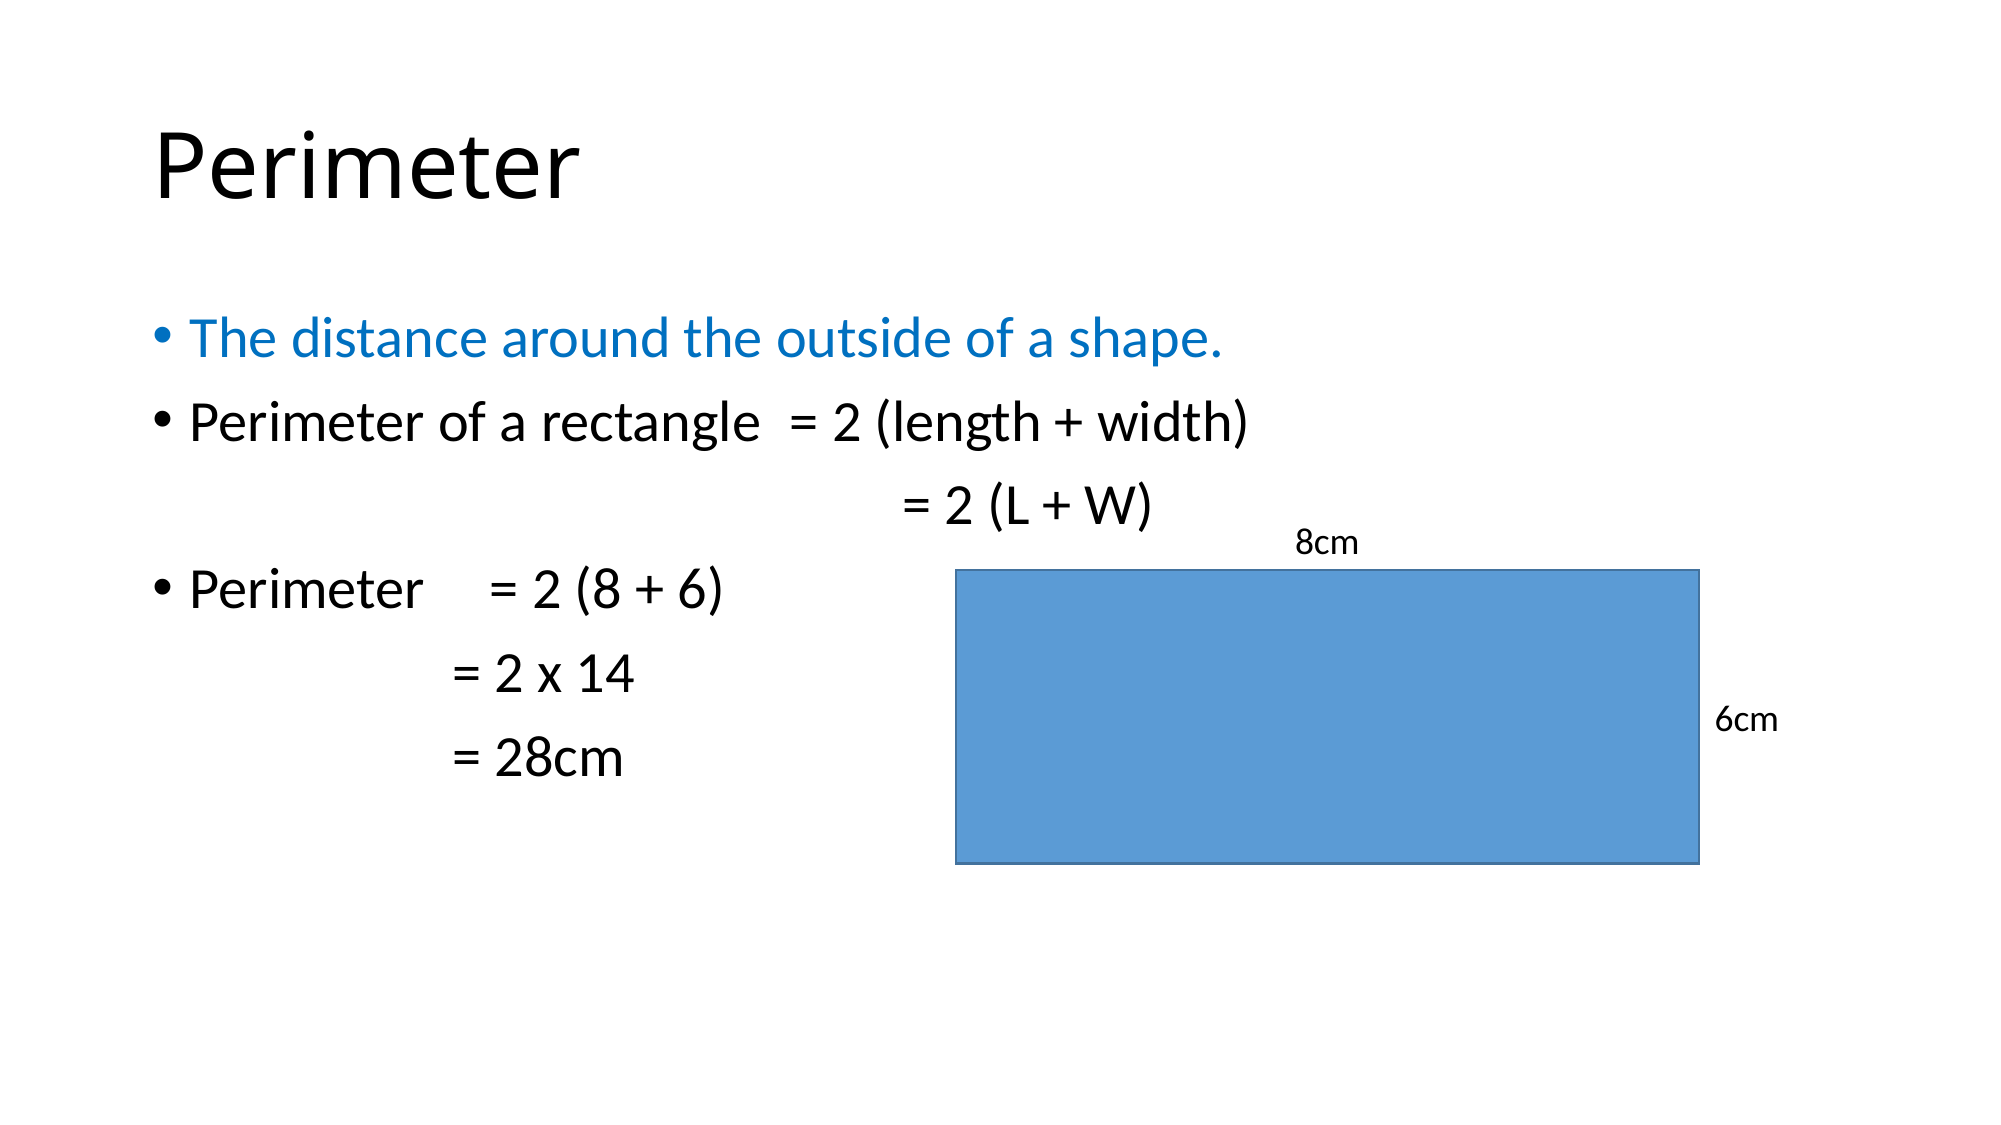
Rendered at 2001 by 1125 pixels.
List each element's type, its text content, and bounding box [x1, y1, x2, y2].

text_box 8cm [1280, 509, 1375, 570]
text_box 6cm [1699, 686, 1795, 747]
list The distance around the outside of a shape. Perimeter of a rectangle = 2 (length + width) = 2 (L + W) Perimeter = 2 (8 + 6) = 2 x 14 = 28cm [137, 299, 1863, 1014]
text_box [955, 569, 1700, 865]
title Perimeter [137, 59, 1863, 278]
